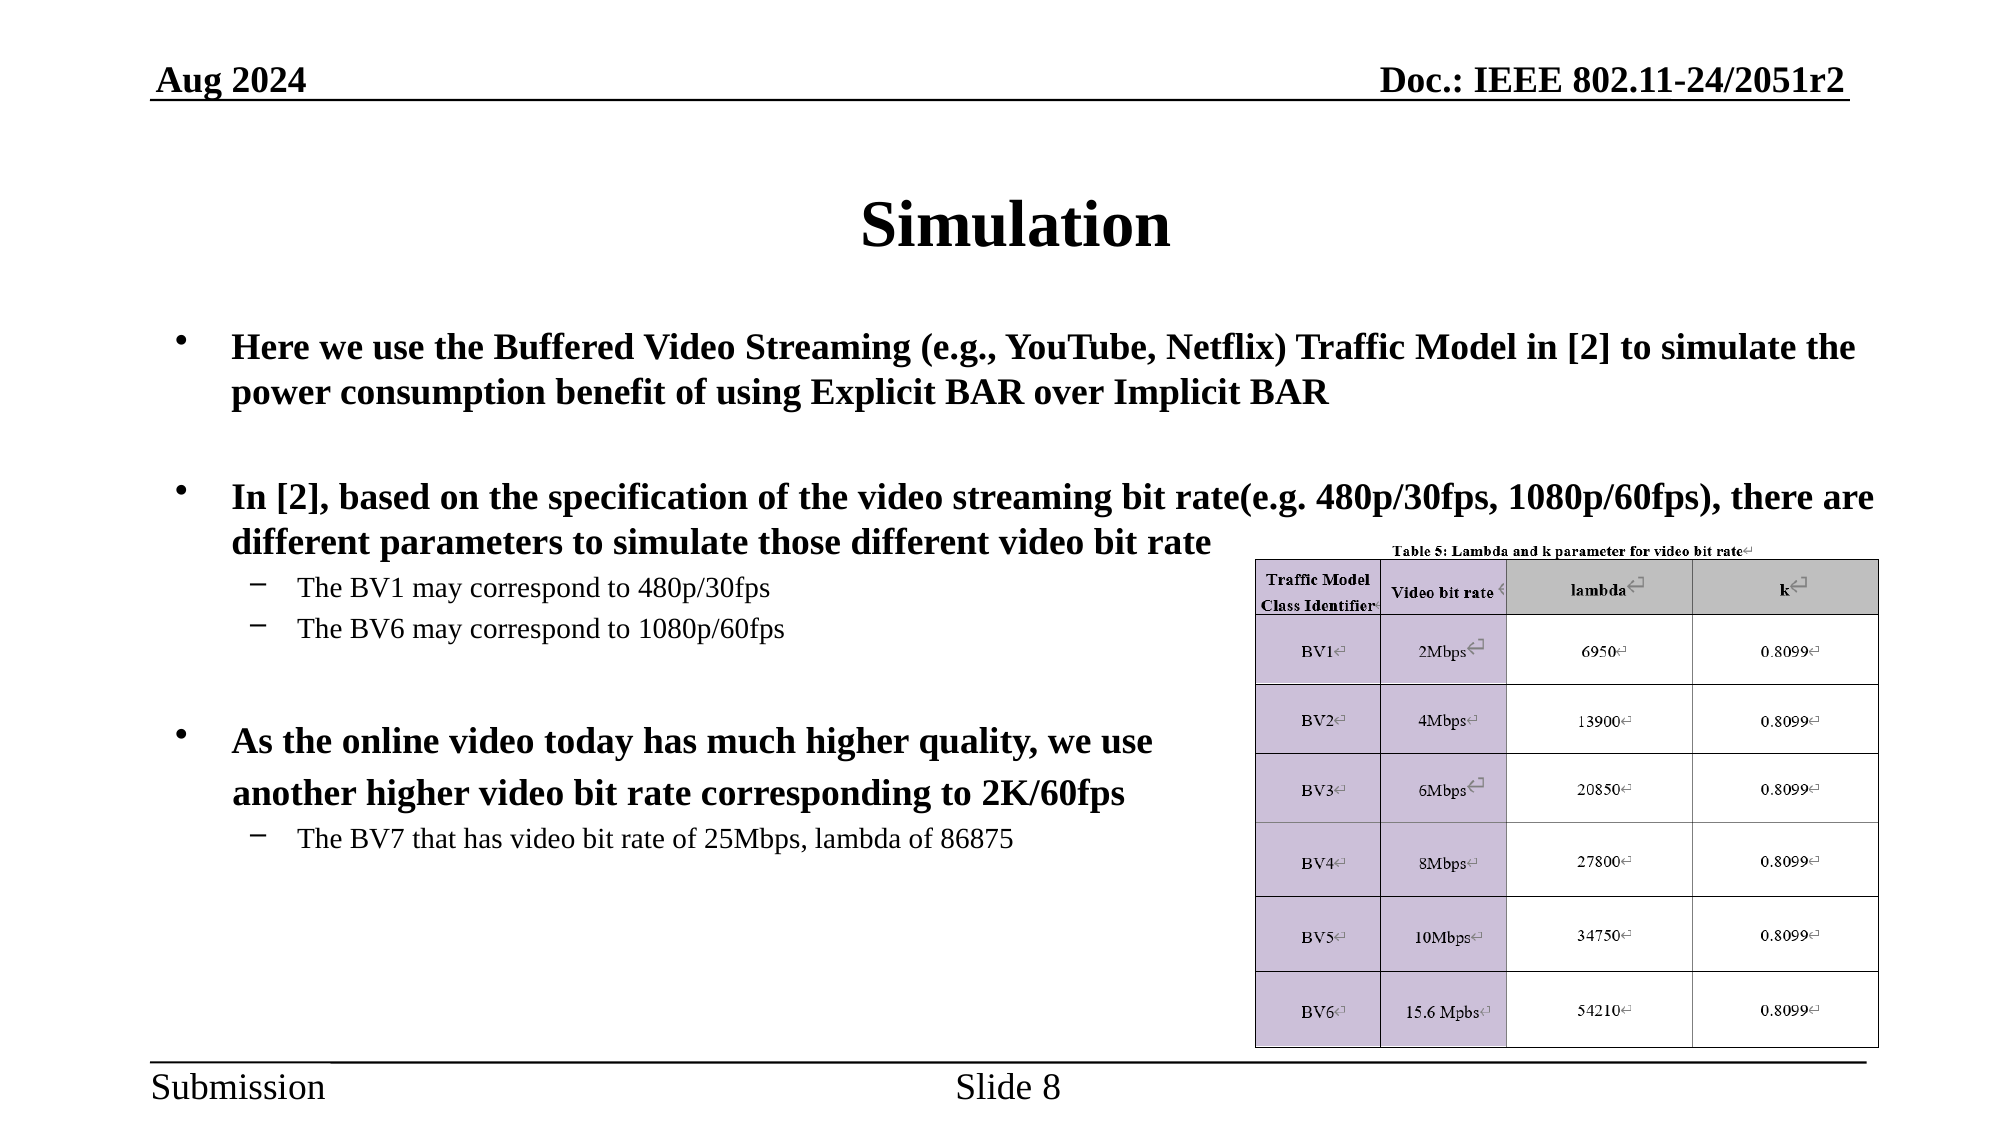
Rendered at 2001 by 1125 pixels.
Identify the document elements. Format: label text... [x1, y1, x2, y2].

picture [1241, 534, 1884, 1055]
list Here we use the Buffered Video Streaming (e.g., YouTube, Netflix) Traffic Model in [2] to simulate the power consumption benefit of using Explicit BAR over Implicit BAR In [2], based on the specification of the video streaming bit rate(e.g. 480p/30fps, 1080p/60fps), there are different parameters to simulate those different video bit rate The BV1 may correspond to 480p/30fps The BV6 may correspond to 1080p/60fps As the online video today has much higher quality, we use another higher video bit rate corresponding to 2K/60fps The BV7 that has video bit rate of 25Mbps, lambda of 86875 [159, 314, 1919, 903]
title Simulation [149, 144, 1884, 296]
slide_number Slide 8 [942, 1061, 1075, 1108]
